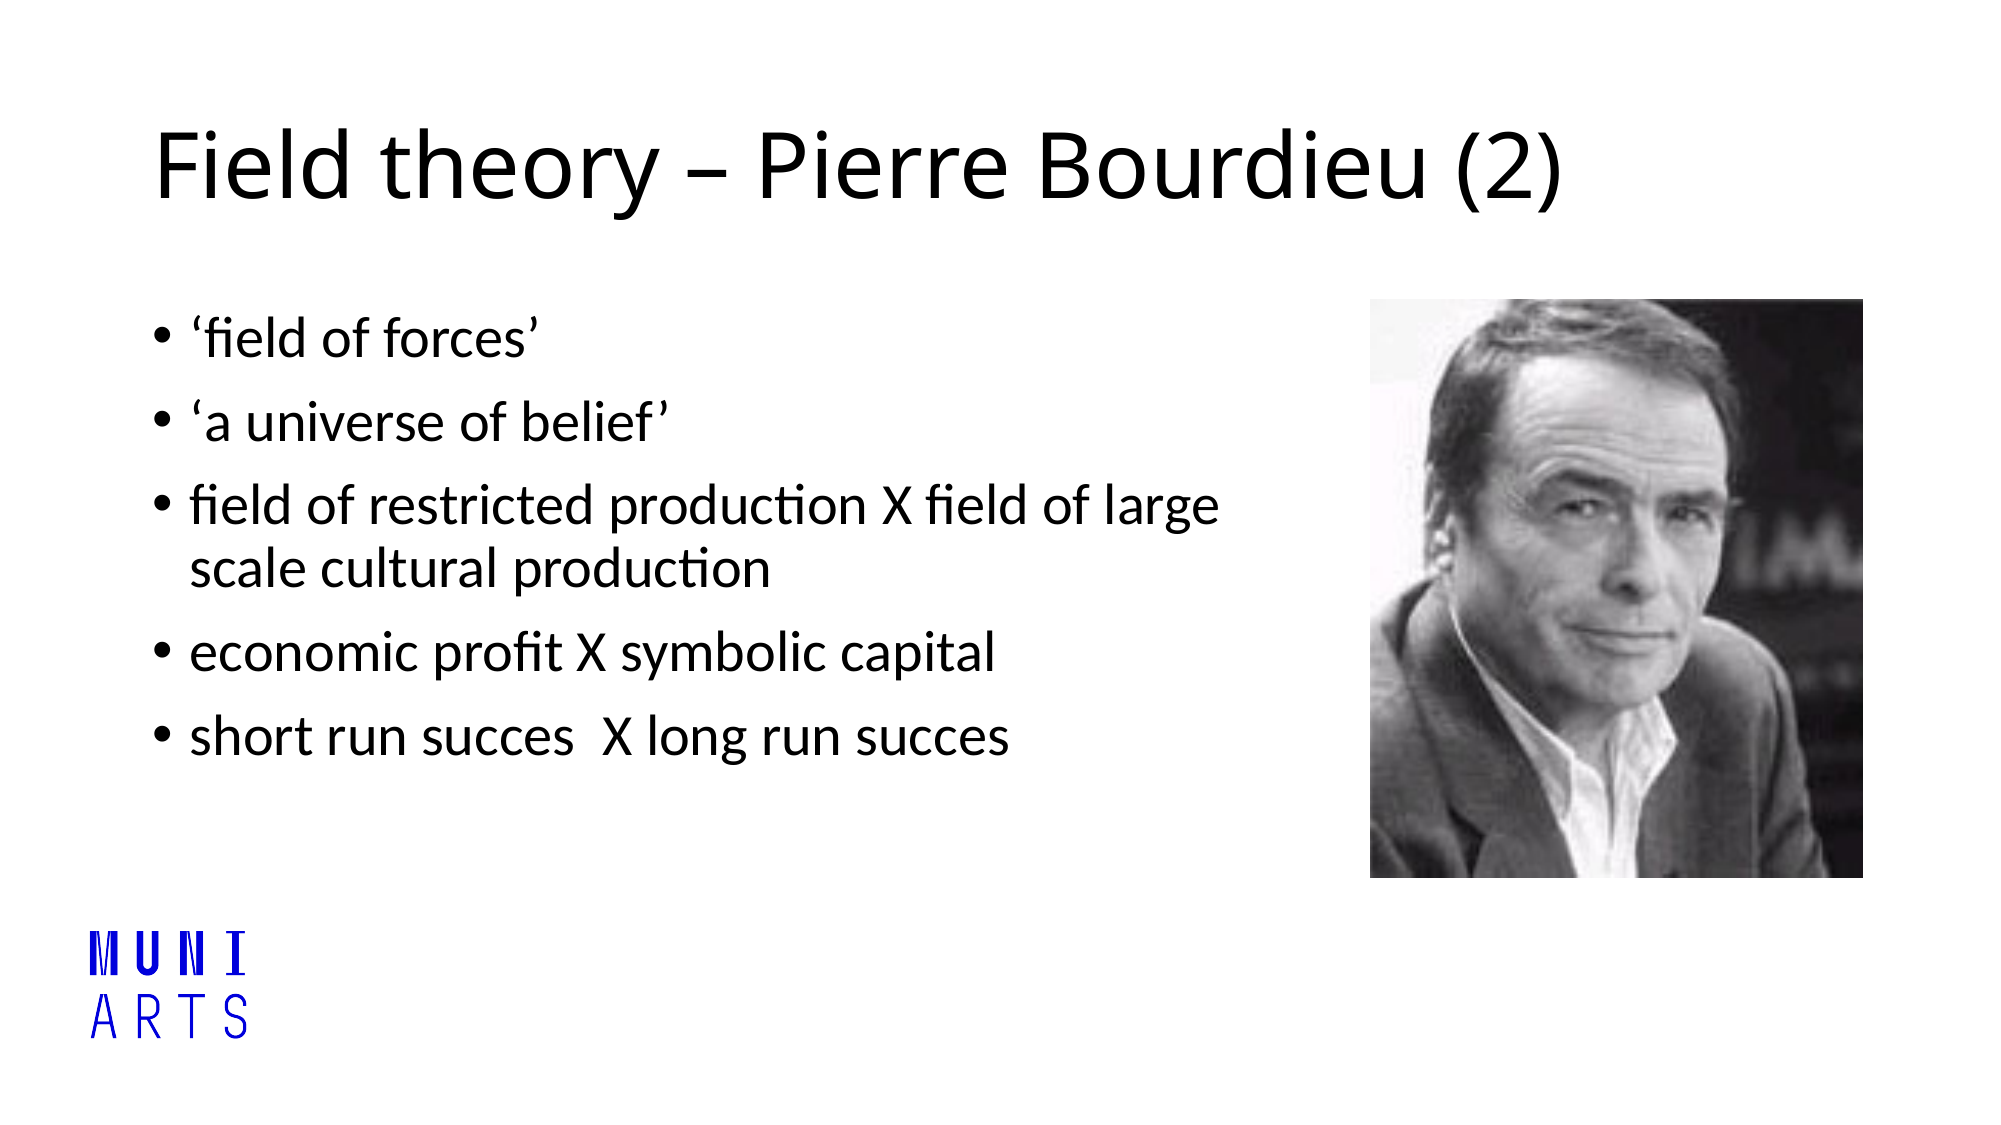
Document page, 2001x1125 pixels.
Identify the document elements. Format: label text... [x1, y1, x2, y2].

title Field theory – Pierre Bourdieu (2) [137, 59, 1863, 278]
picture [62, 903, 274, 1066]
picture [1369, 299, 1863, 878]
list ‘field of forces’ ‘a universe of belief’ field of restricted production X field of large scale cultural production economic profit X symbolic capital short run succes X long run succes [137, 299, 1264, 1014]
